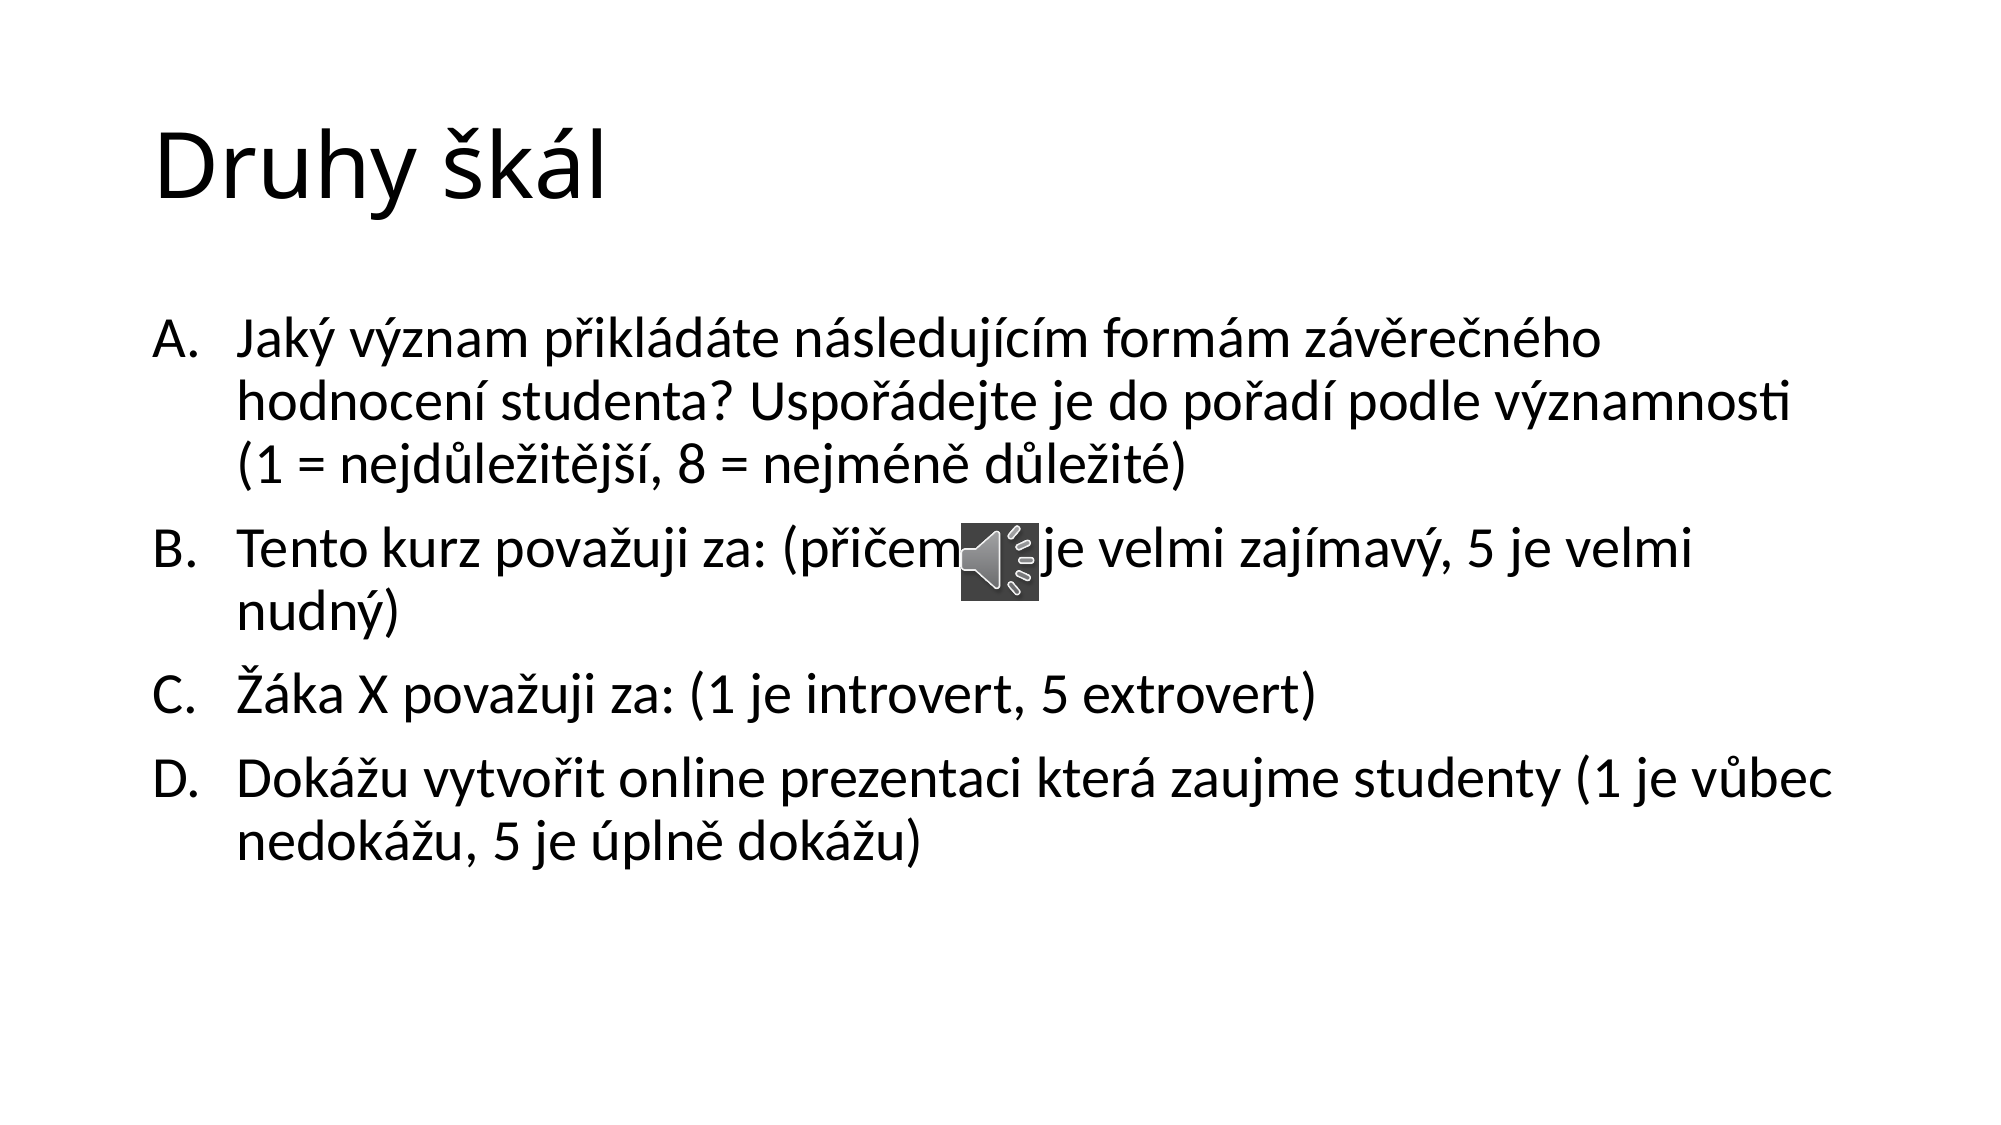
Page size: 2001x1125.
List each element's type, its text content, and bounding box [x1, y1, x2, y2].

picture [959, 522, 1040, 603]
title Druhy škál [137, 59, 1863, 278]
list Jaký význam přikládáte následujícím formám závěrečného hodnocení studenta? Uspořádejte je do pořadí podle významnosti (1 = nejdůležitější, 8 = nejméně důležité) Tento kurz považuji za: (přičemž 1 je velmi zajímavý, 5 je velmi nudný) Žáka X považuji za: (1 je introvert, 5 extrovert) Dokážu vytvořit online prezentaci která zaujme studenty (1 je vůbec nedokážu, 5 je úplně dokážu) [137, 299, 1863, 1014]
